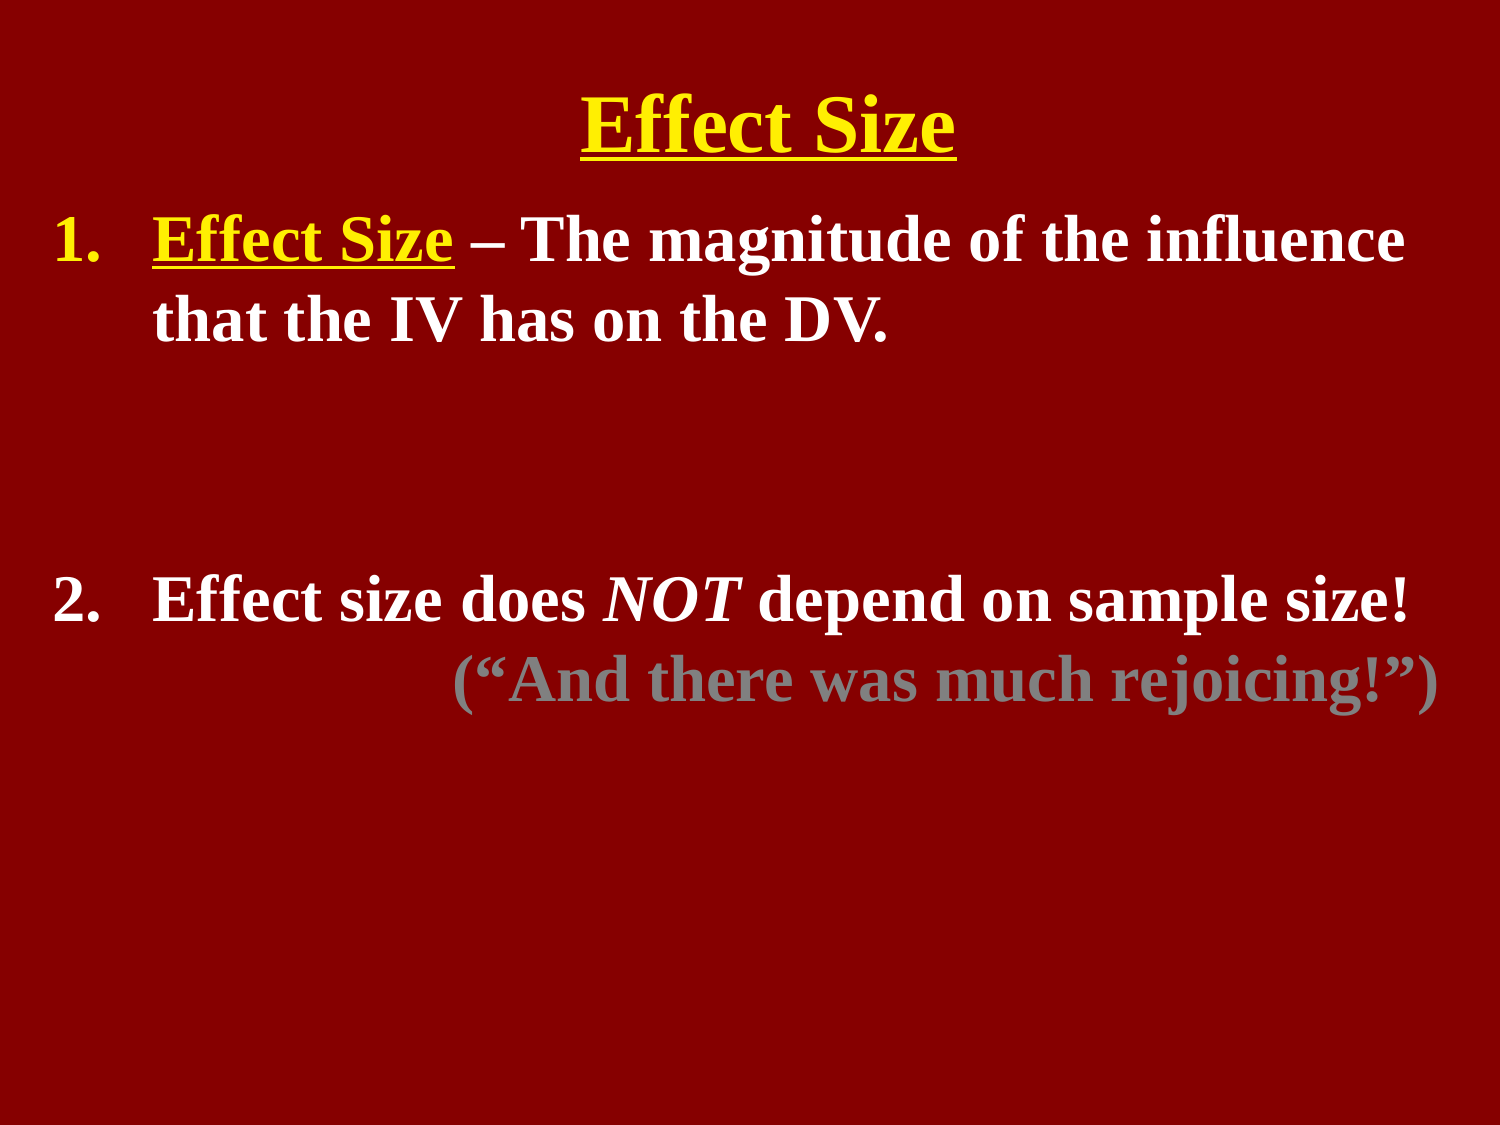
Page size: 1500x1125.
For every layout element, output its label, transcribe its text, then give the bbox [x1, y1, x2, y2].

title Effect Size [112, 24, 1426, 187]
list Effect Size – The magnitude of the influence that the IV has on the DV. Effect size does NOT depend on sample size! (“And there was much rejoicing!”) [37, 187, 1500, 1063]
